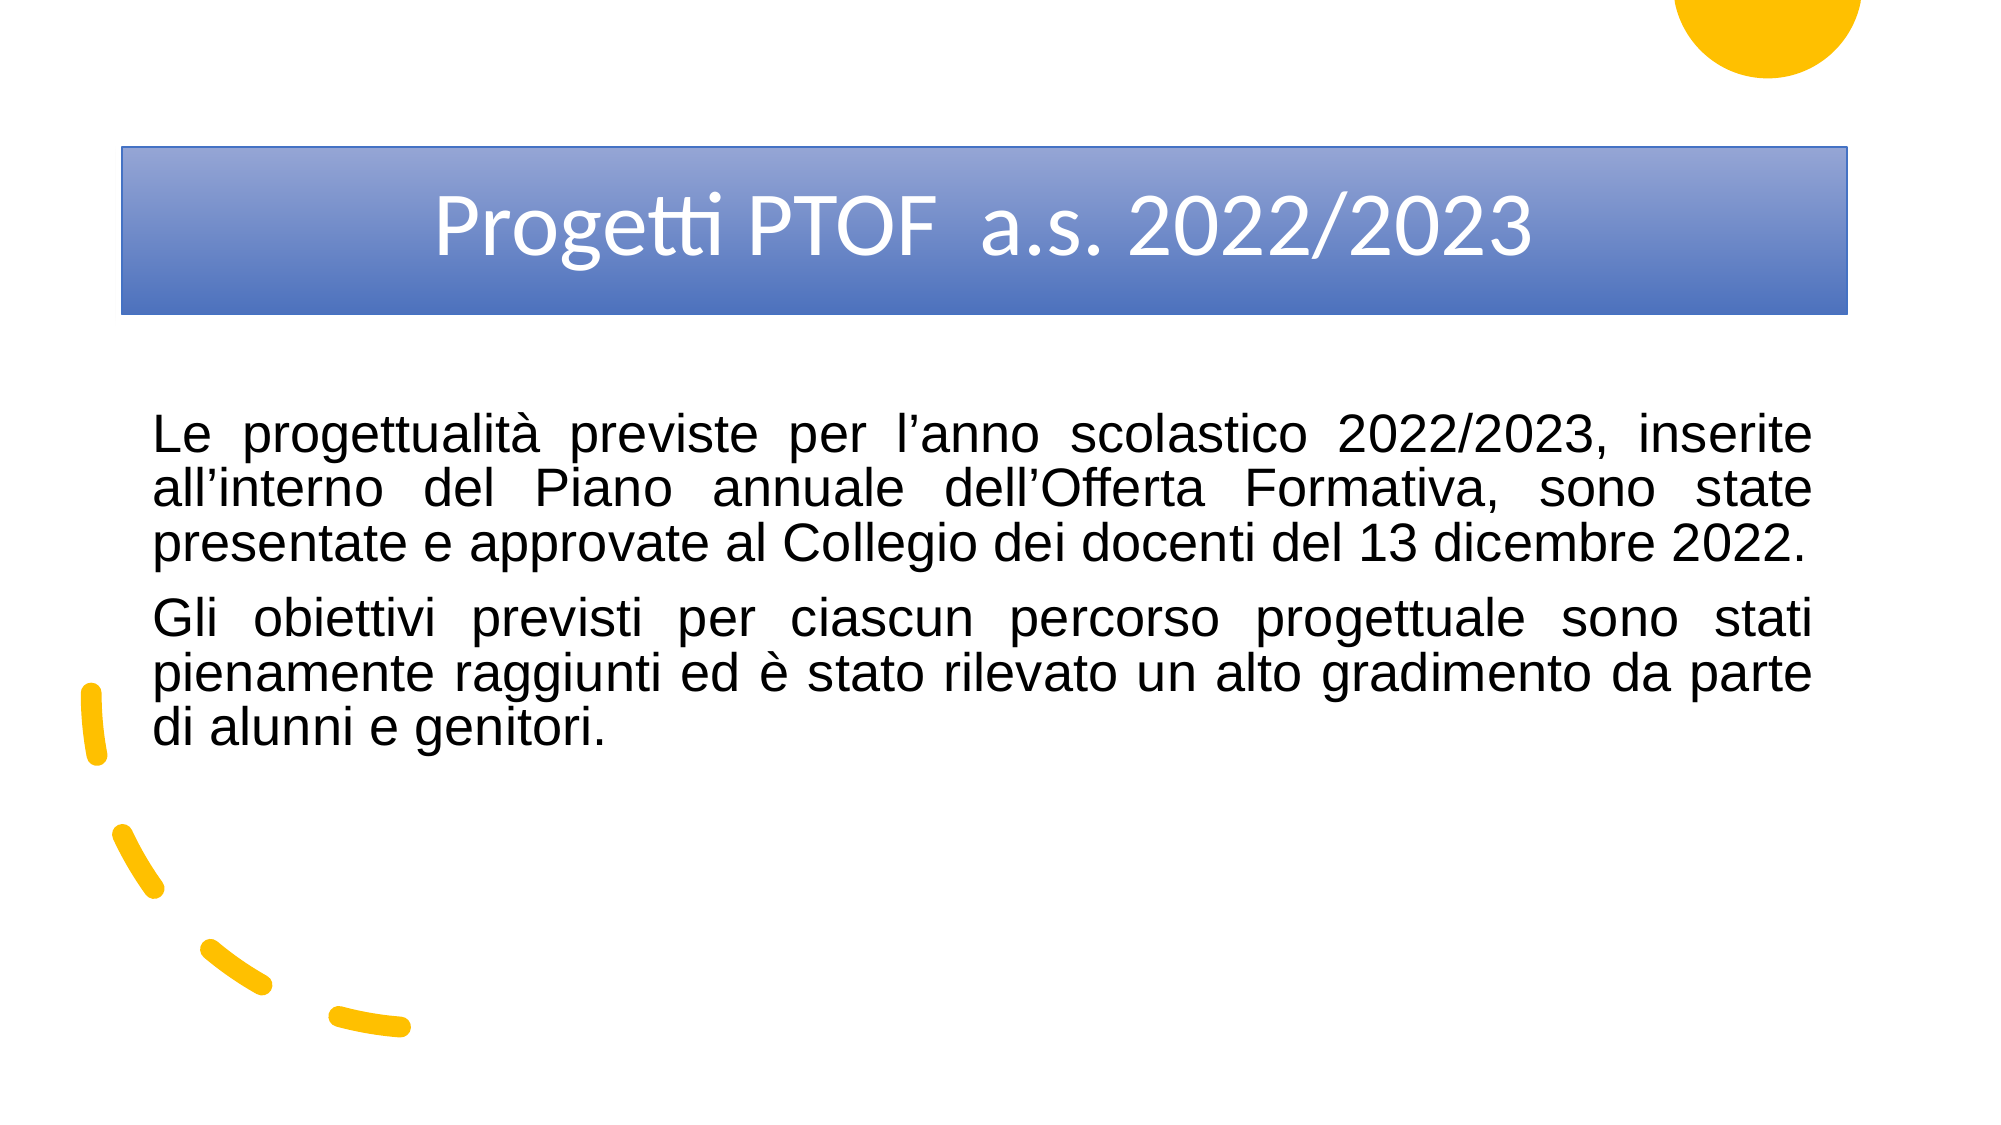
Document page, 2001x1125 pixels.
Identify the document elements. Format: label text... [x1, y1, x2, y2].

text_box [1671, 0, 1865, 82]
text_box [90, 692, 427, 1029]
title Progetti PTOF a.s. 2022/2023 [121, 146, 1848, 315]
list Le progettualità previste per l’anno scolastico 2022/2023, inserite all’interno del Piano annuale dell’Offerta Formativa, sono state presentate e approvate al Collegio dei docenti del 13 dicembre 2022. Gli obiettivi previsti per ciascun percorso progettuale sono stati pienamente raggiunti ed è stato rilevato un alto gradimento da parte di alunni e genitori. [137, 401, 1832, 811]
text_box [0, 0, 2000, 1125]
